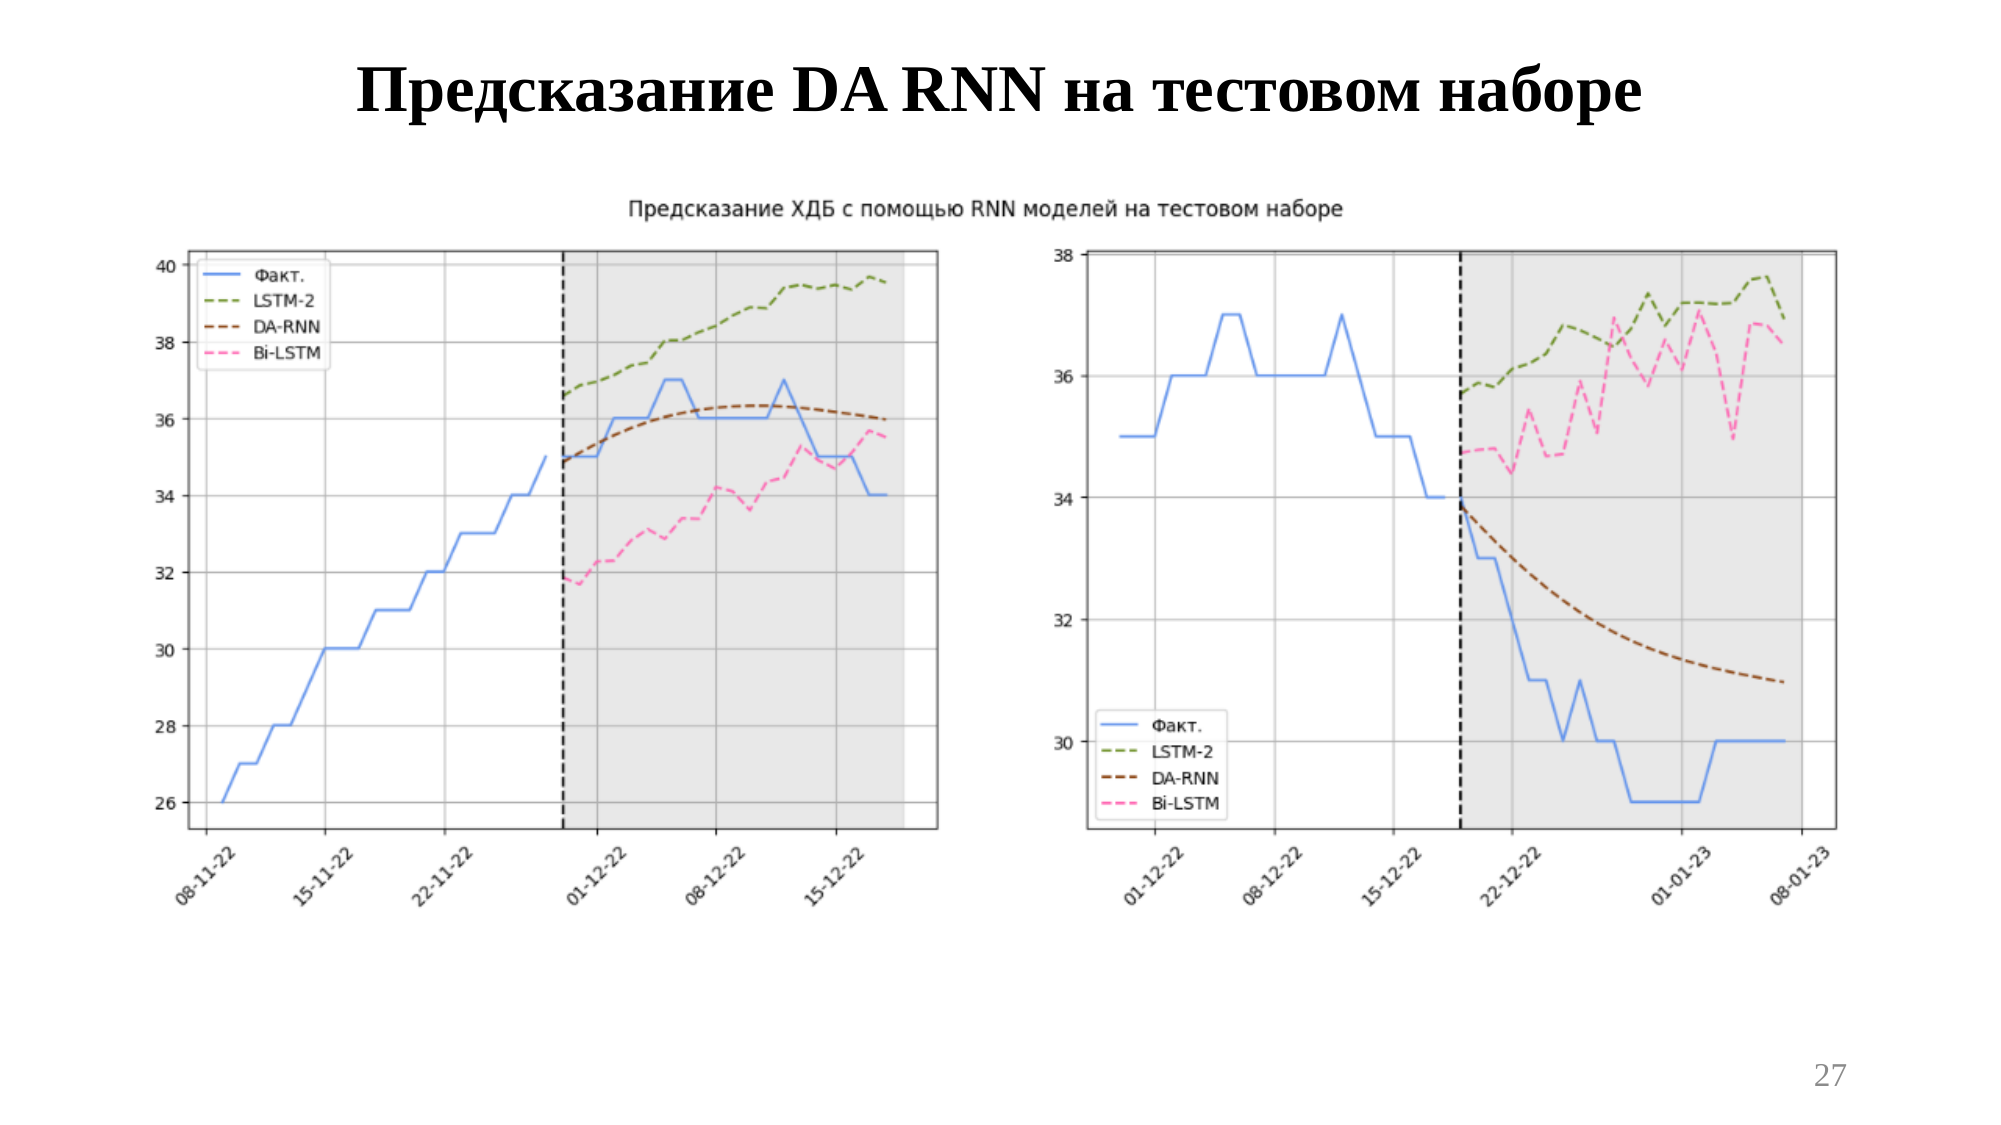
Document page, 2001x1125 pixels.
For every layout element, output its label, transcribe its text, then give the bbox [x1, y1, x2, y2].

title Предсказание DA RNN на тестовом наборе [137, 22, 1863, 157]
picture [124, 179, 1875, 946]
slide_number 27 [1412, 1042, 1863, 1103]
